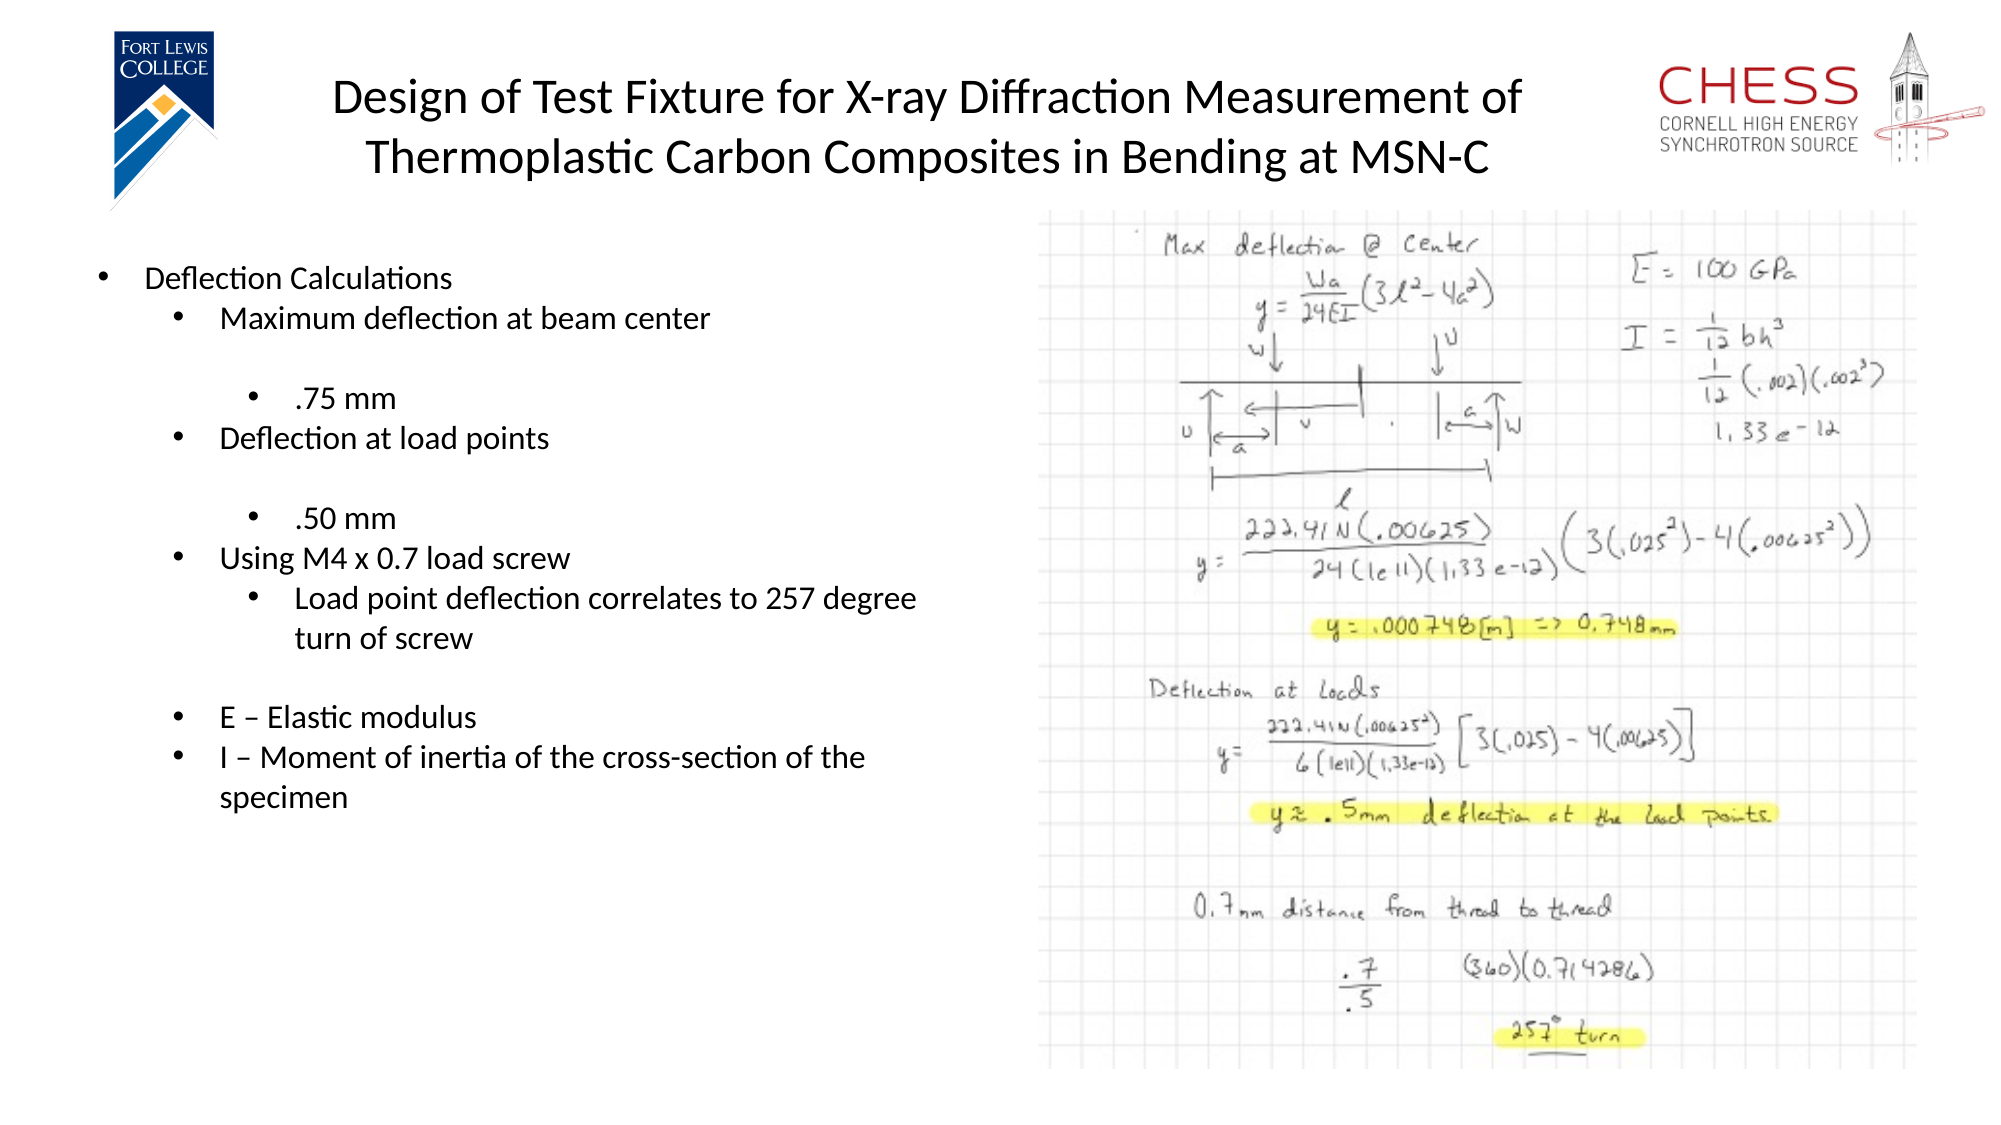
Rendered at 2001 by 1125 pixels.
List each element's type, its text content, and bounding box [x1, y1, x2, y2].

picture [110, 27, 218, 211]
picture [1638, 19, 2000, 188]
text_box Design of Test Fixture for X-ray Diffraction Measurement of Thermoplastic Carbon Composites in Bending at MSN-C [315, 55, 1541, 191]
picture [1038, 210, 1918, 1069]
